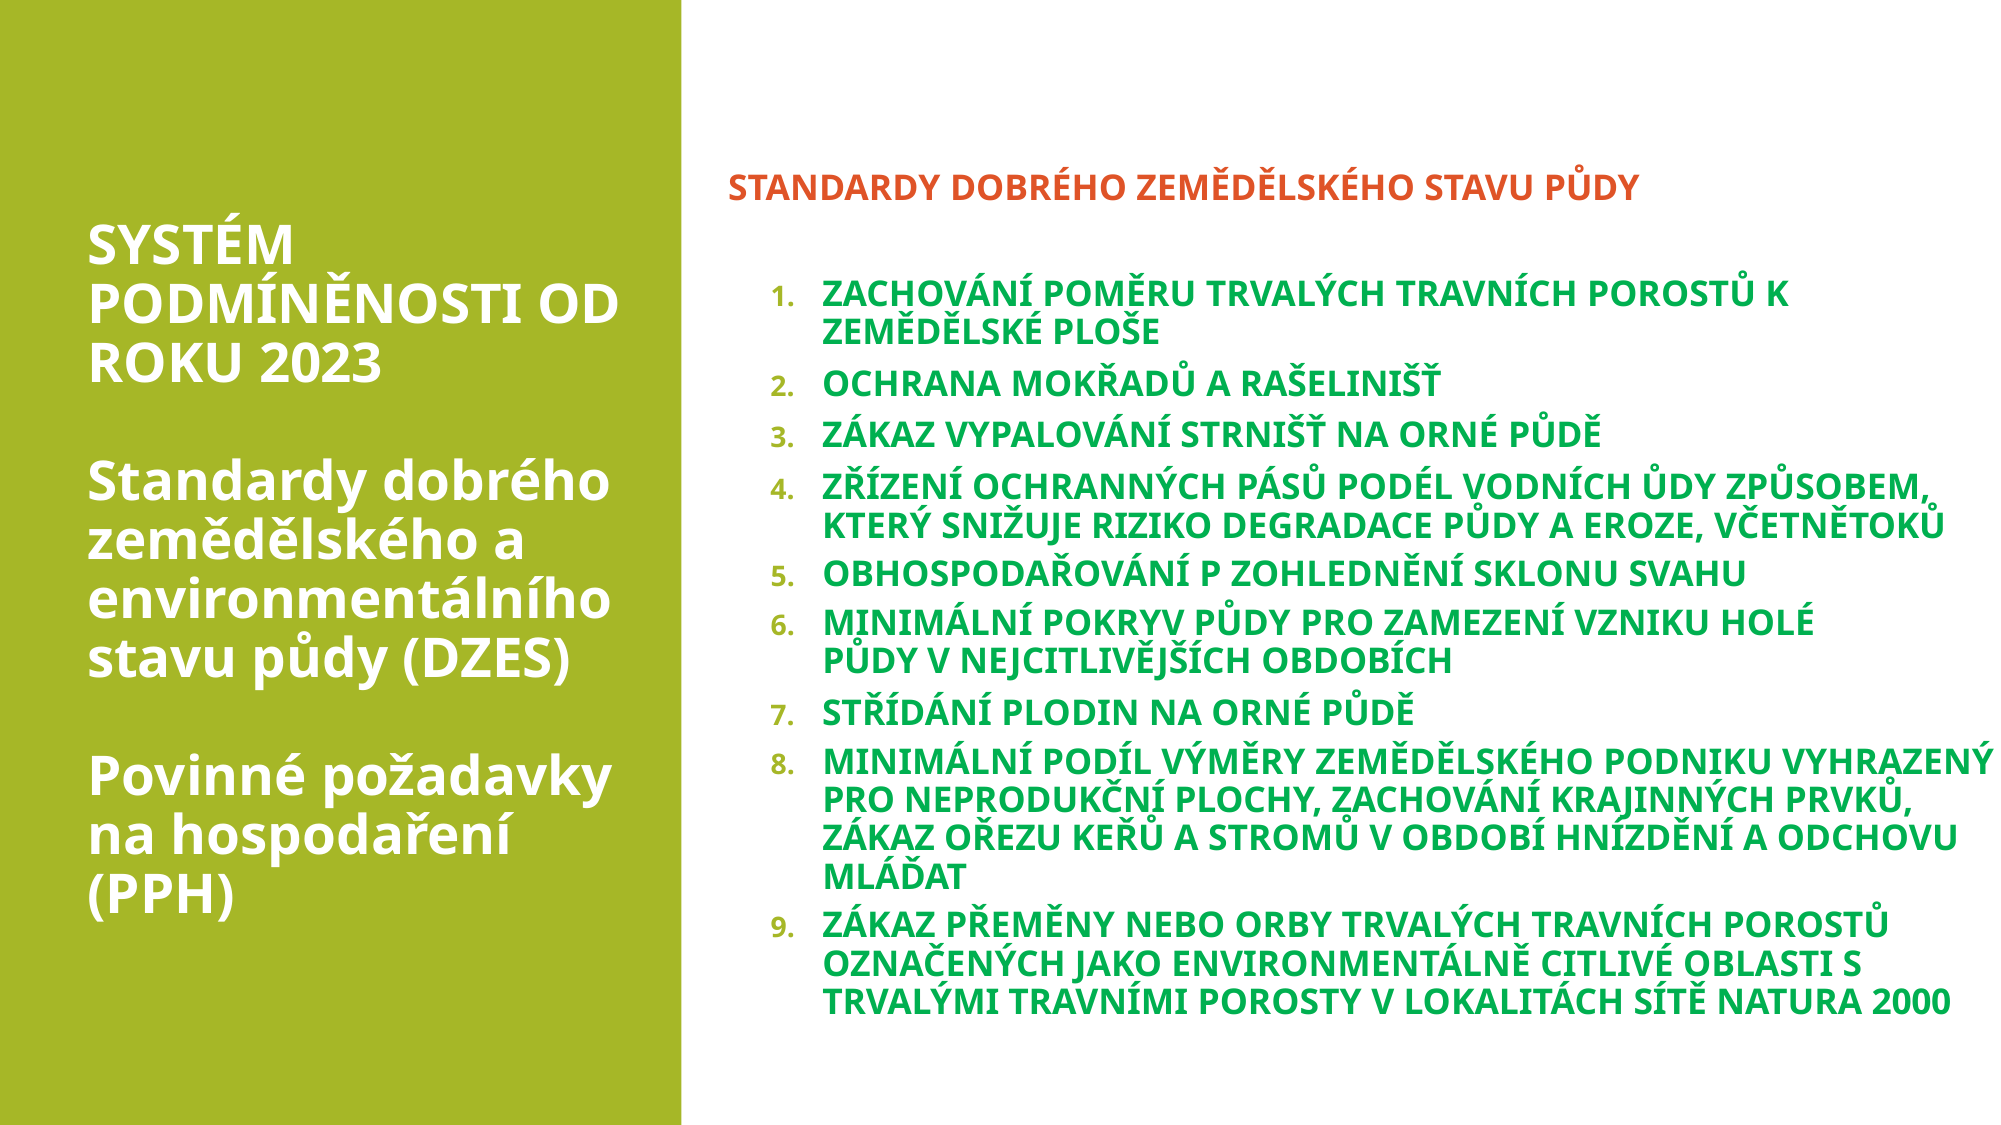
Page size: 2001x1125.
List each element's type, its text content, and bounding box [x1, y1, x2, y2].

text_box [683, 0, 2000, 1125]
text_box [0, 0, 683, 1125]
list STANDARDY DOBRÉHO ZEMĚDĚLSKÉHO STAVU PŮDY ZACHOVÁNÍ POMĚRU TRVALÝCH TRAVNÍCH POROSTŮ K ZEMĚDĚLSKÉ PLOŠE OCHRANA MOKŘADŮ A RAŠELINIŠŤ ZÁKAZ VYPALOVÁNÍ STRNIŠŤ NA ORNÉ PŮDĚ ZŘÍZENÍ OCHRANNÝCH PÁSŮ PODÉL VODNÍCH ŮDY ZPŮSOBEM, KTERÝ SNIŽUJE RIZIKO DEGRADACE PŮDY A EROZE, VČETNĚTOKŮ OBHOSPODAŘOVÁNÍ P ZOHLEDNĚNÍ SKLONU SVAHU MINIMÁLNÍ POKRYV PŮDY PRO ZAMEZENÍ VZNIKU HOLÉ PŮDY V NEJCITLIVĚJŠÍCH OBDOBÍCH STŘÍDÁNÍ PLODIN NA ORNÉ PŮDĚ MINIMÁLNÍ PODÍL VÝMĚRY ZEMĚDĚLSKÉHO PODNIKU VYHRAZENÝ PRO NEPRODUKČNÍ PLOCHY, ZACHOVÁNÍ KRAJINNÝCH PRVKŮ, ZÁKAZ OŘEZU KEŘŮ A STROMŮ V OBDOBÍ HNÍZDĚNÍ A ODCHOVU MLÁĎAT ZÁKAZ PŘEMĚNY NEBO ORBY TRVALÝCH TRAVNÍCH POROSTŮ OZNAČENÝCH JAKO ENVIRONMENTÁLNĚ CITLIVÉ OBLASTI S TRVALÝMI TRAVNÍMI POROSTY V LOKALITÁCH SÍTĚ NATURA 2000 [728, 167, 2000, 1052]
title SYSTÉM PODMÍNĚNOSTI OD ROKU 2023 Standardy dobrého zemědělského a environmentálního stavu půdy (DZES) Povinné požadavky na hospodaření (PPH) [72, 143, 637, 1000]
